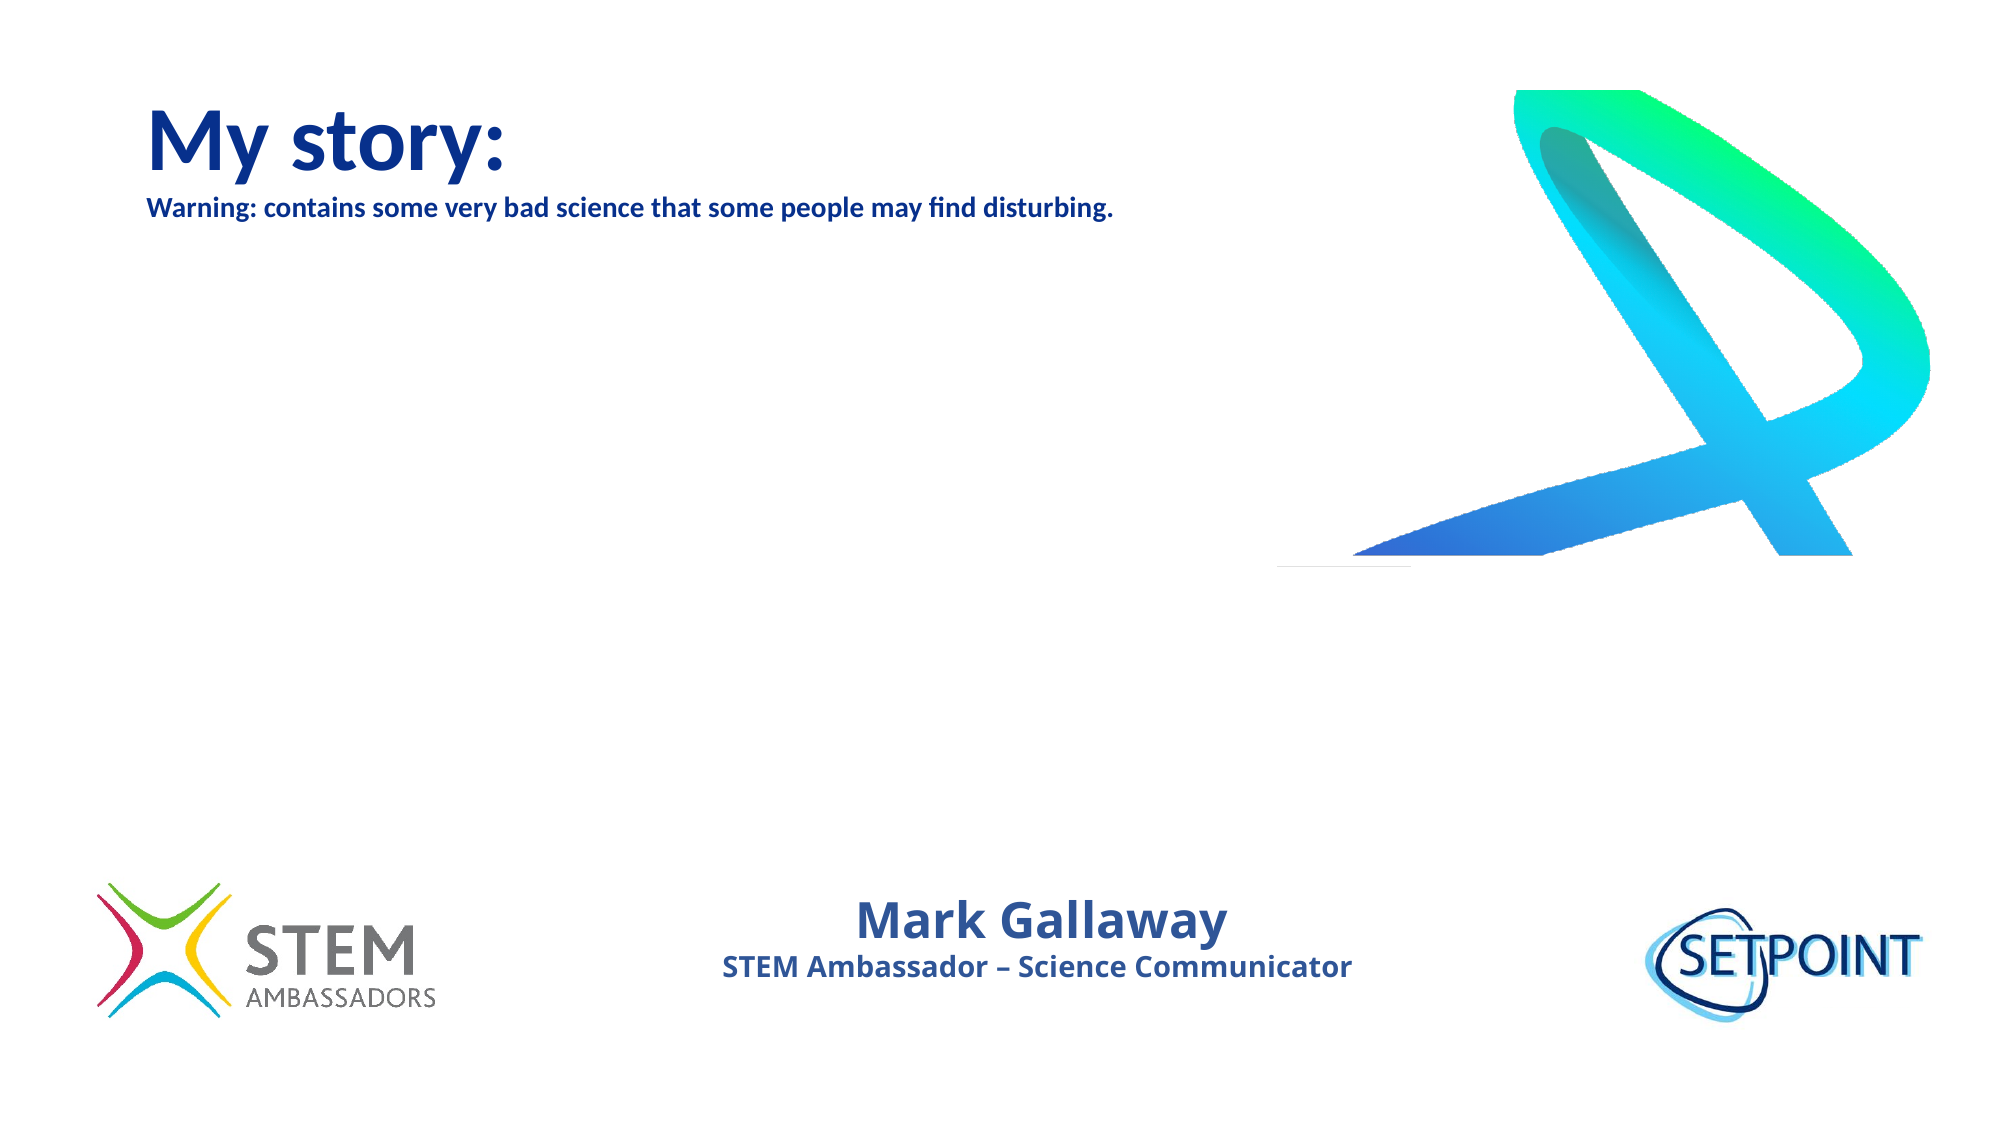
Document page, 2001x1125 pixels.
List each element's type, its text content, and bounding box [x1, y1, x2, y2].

text_box My story: Warning: contains some very bad science that some people may find disturbing. [131, 70, 1429, 231]
picture [1276, 90, 1938, 567]
picture [80, 866, 450, 1034]
text_box Mark Gallaway STEM Ambassador – Science Communicator [481, 881, 1603, 992]
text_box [1634, 897, 1938, 1034]
